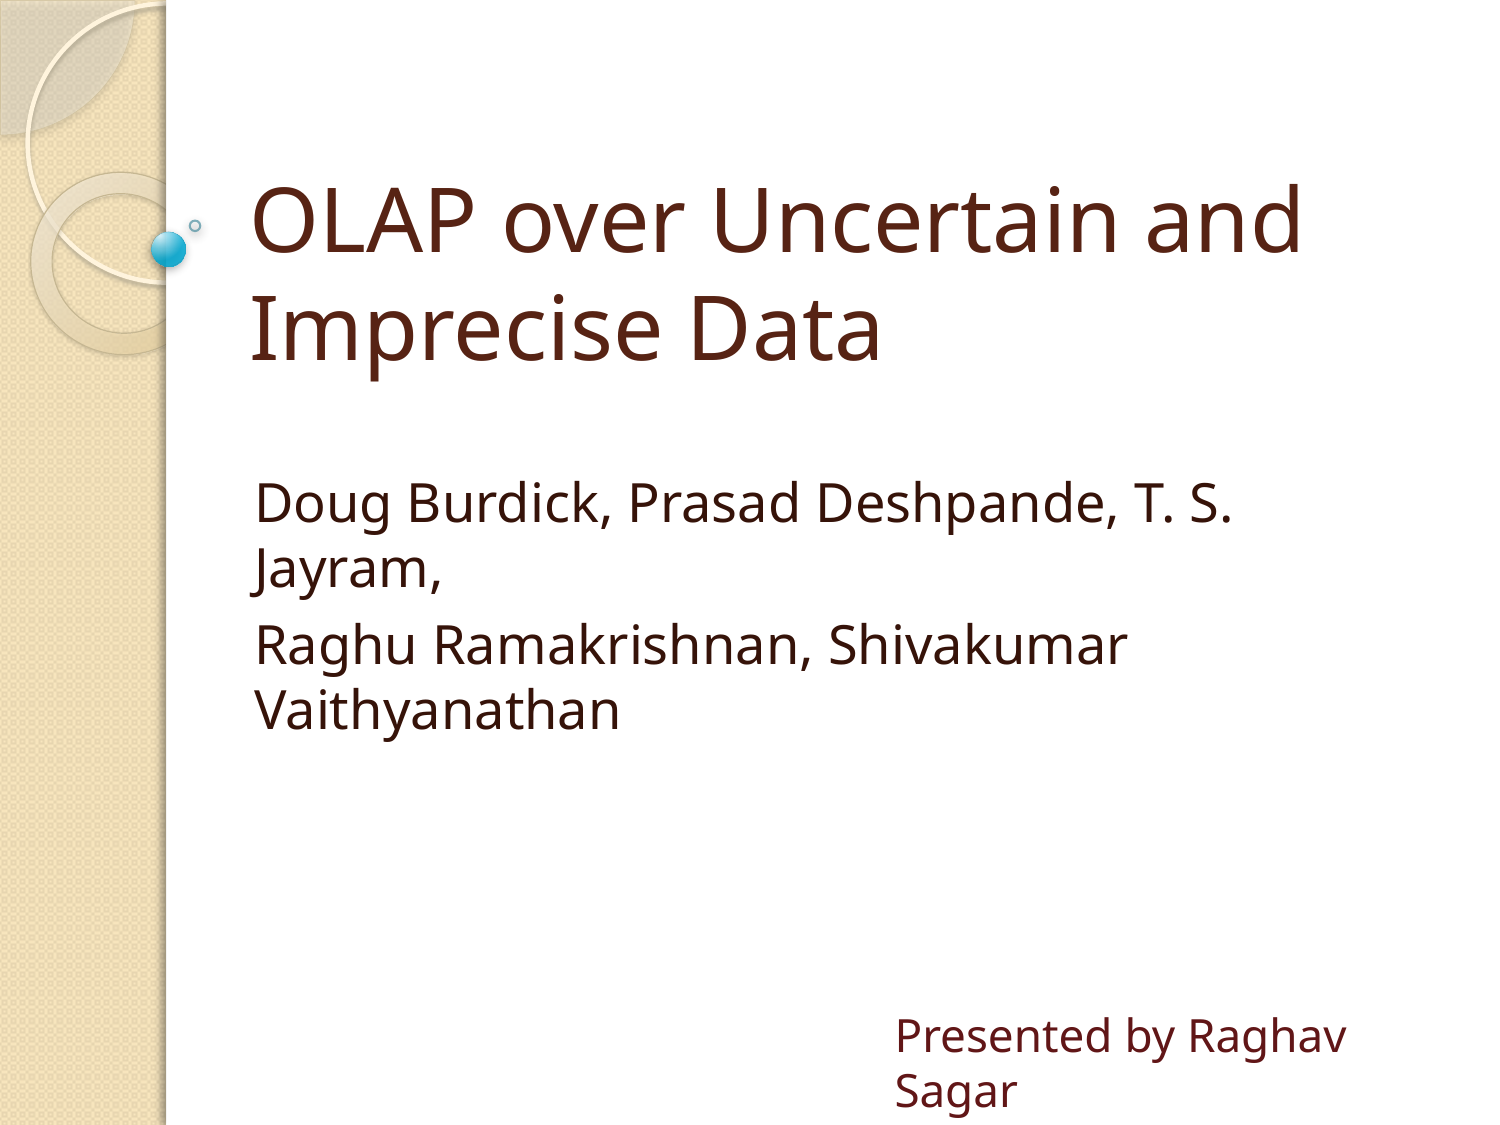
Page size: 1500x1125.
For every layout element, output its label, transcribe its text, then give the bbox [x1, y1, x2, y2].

subtitle Doug Burdick, Prasad Deshpande, T. S. Jayram, Raghu Ramakrishnan, Shivakumar Vaithyanathan [234, 468, 1450, 697]
text_box Presented by Raghav Sagar [879, 999, 1495, 1125]
title OLAP over Uncertain and Imprecise Data [234, 143, 1450, 386]
